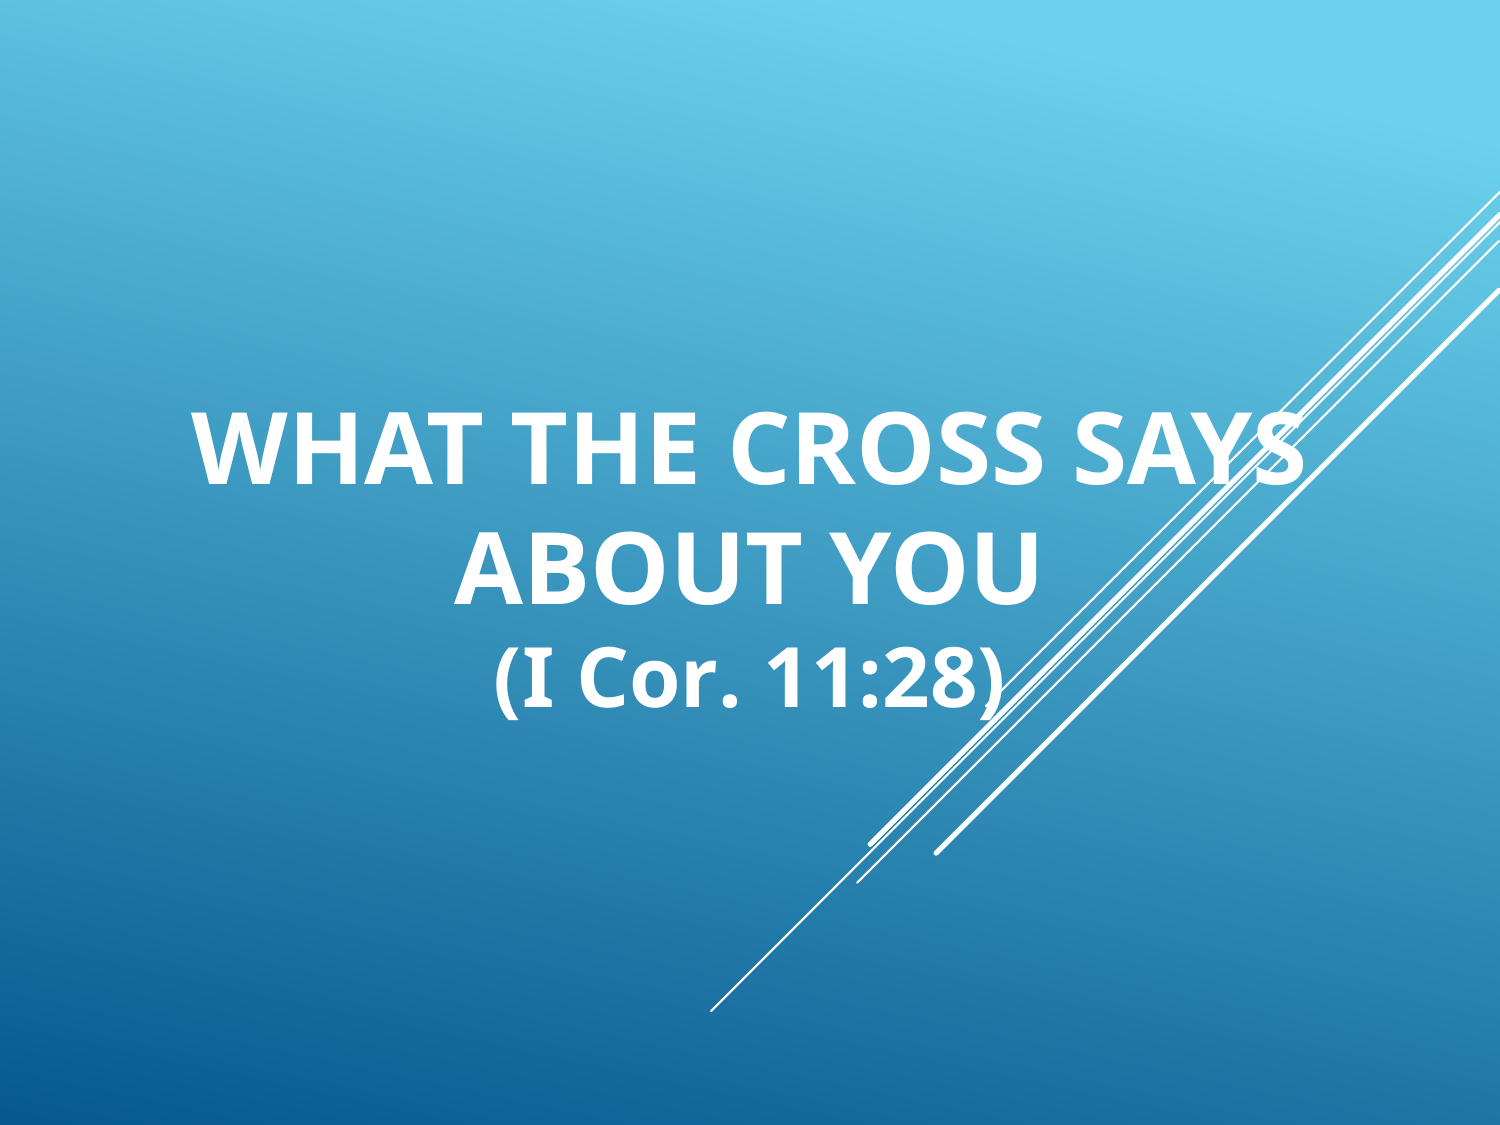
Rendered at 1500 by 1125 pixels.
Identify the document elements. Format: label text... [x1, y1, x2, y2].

title WHAT THE CROSS SAYS ABOUT YOU (I Cor. 11:28) [85, 91, 1415, 733]
